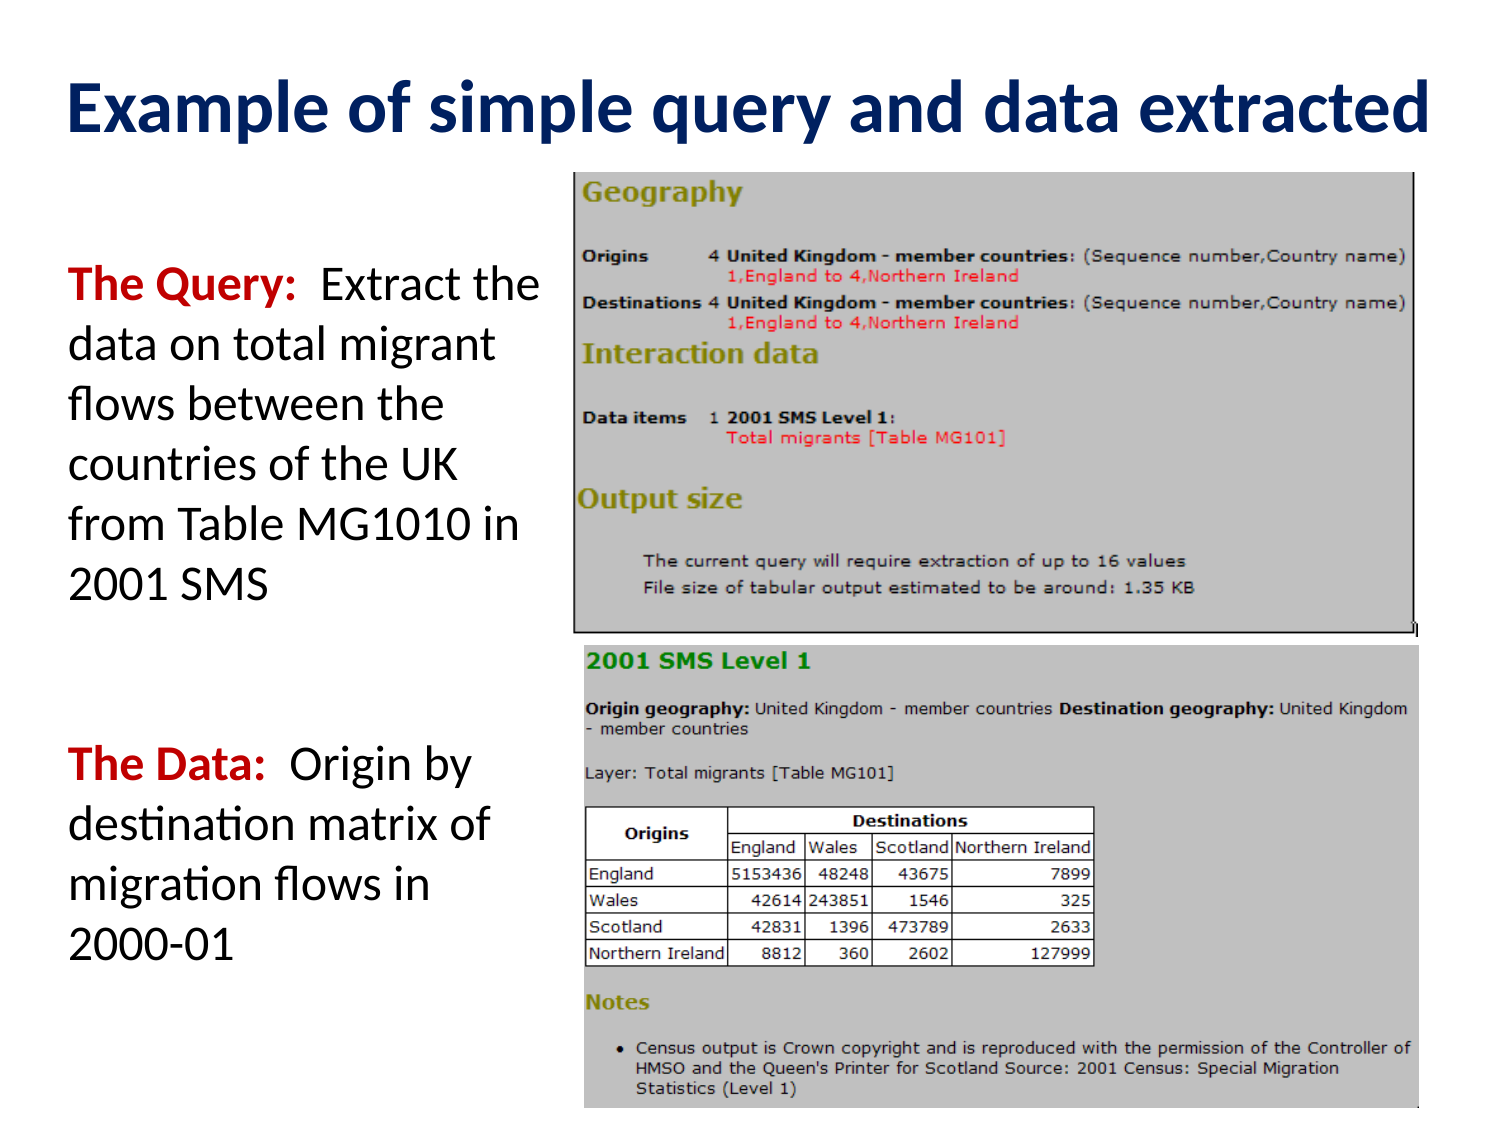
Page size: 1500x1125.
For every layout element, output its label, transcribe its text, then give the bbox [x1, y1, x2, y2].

text_box The Query: Extract the data on total migrant flows between the countries of the UK from Table MG1010 in 2001 SMS The Data: Origin by destination matrix of migration flows in 2000-01 [53, 243, 561, 979]
picture [572, 172, 1419, 637]
picture [584, 644, 1420, 1109]
title Example of simple query and data extracted [29, 45, 1471, 161]
